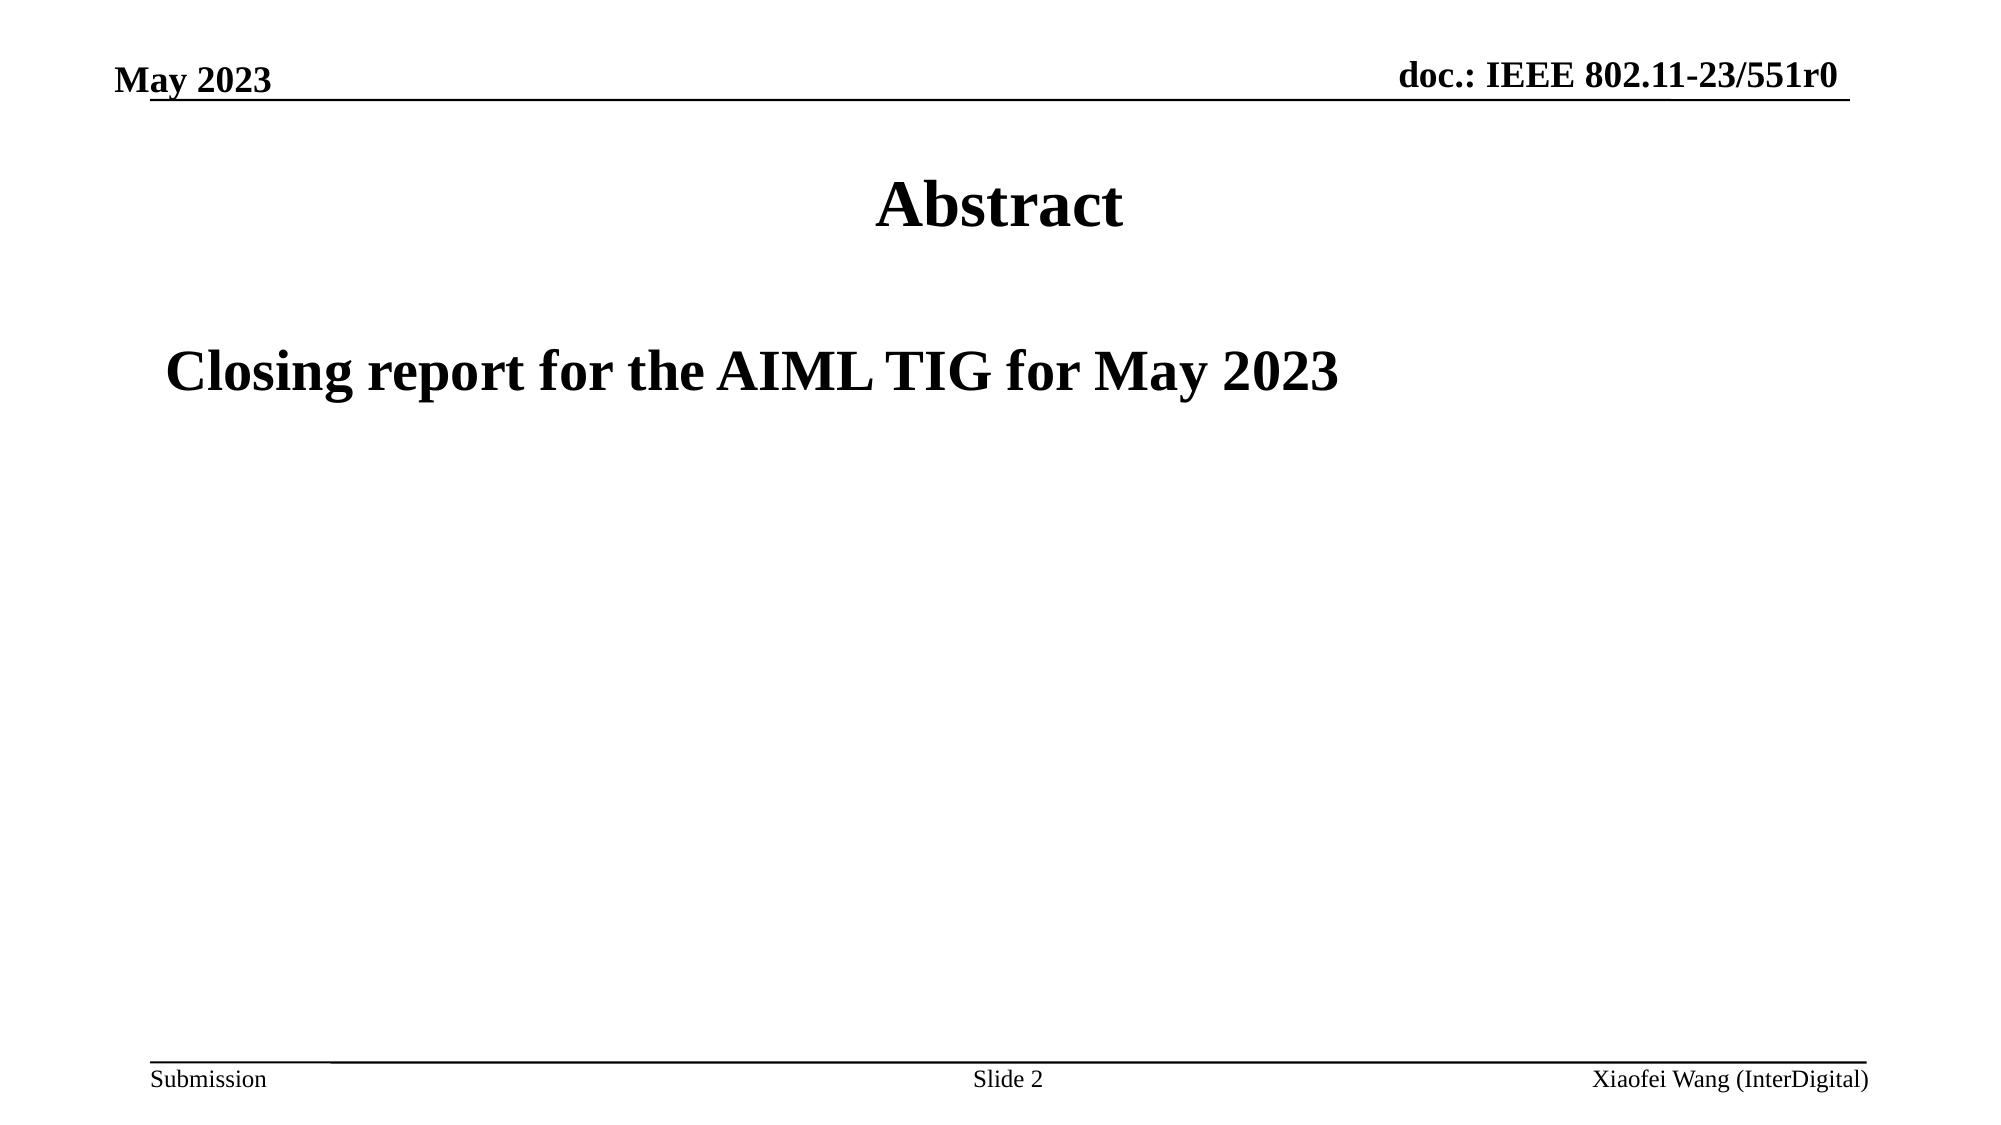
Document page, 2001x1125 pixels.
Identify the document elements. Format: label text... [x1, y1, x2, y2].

list Closing report for the AIML TIG for May 2023 [149, 324, 1851, 1001]
footer Xiaofei Wang (InterDigital) [1587, 1061, 1870, 1125]
title Abstract [149, 112, 1851, 288]
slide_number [114, 0, 274, 101]
slide_number Slide 2 [964, 1061, 1053, 1093]
